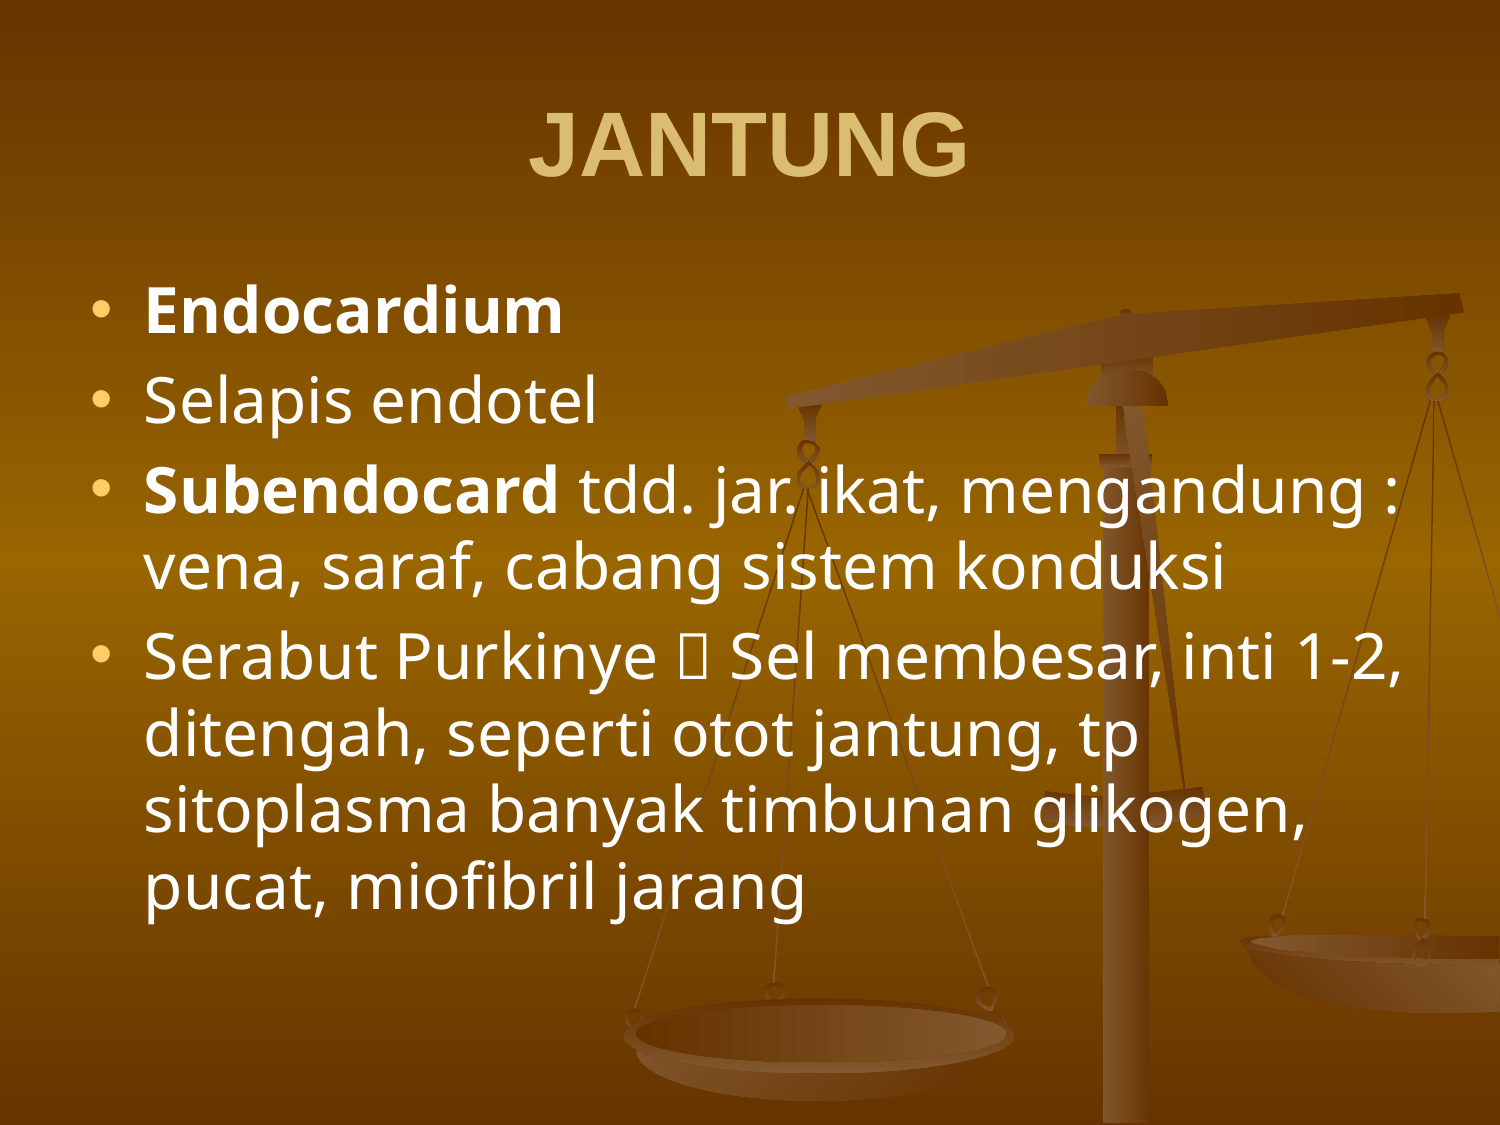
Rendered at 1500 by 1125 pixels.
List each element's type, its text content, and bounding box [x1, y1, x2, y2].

list Endocardium Selapis endotel Subendocard tdd. jar. ikat, mengandung : vena, saraf, cabang sistem konduksi Serabut Purkinye  Sel membesar, inti 1-2, ditengah, seperti otot jantung, tp sitoplasma banyak timbunan glikogen, pucat, miofibril jarang [75, 262, 1425, 1006]
title JANTUNG [75, 45, 1425, 234]
